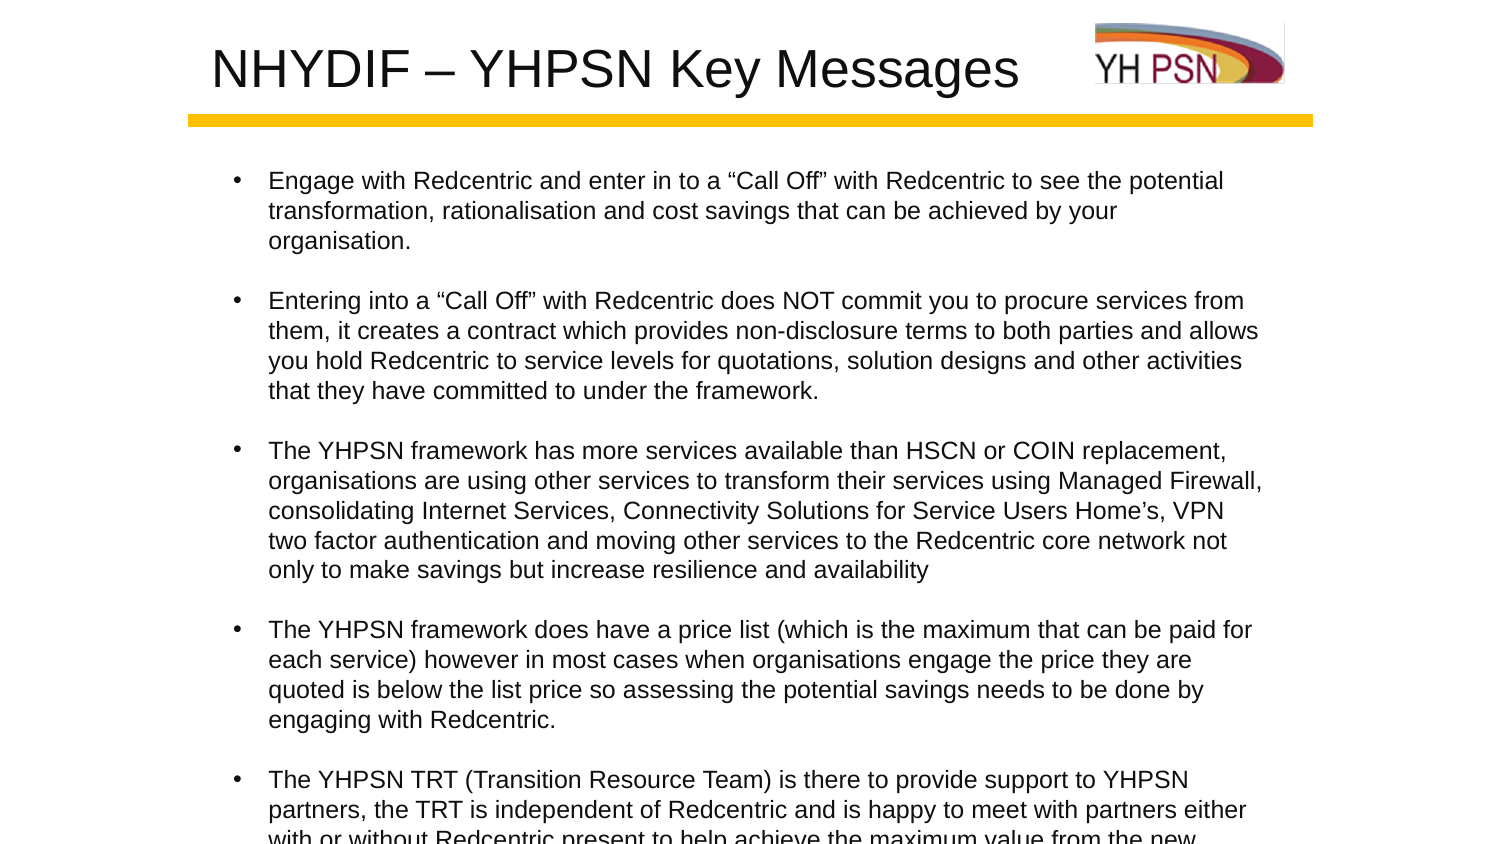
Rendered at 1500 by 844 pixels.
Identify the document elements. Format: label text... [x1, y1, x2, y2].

picture [1095, 22, 1285, 85]
text_box Engage with Redcentric and enter in to a “Call Off” with Redcentric to see the potential transformation, rationalisation and cost savings that can be achieved by your organisation. Entering into a “Call Off” with Redcentric does NOT commit you to procure services from them, it creates a contract which provides non-disclosure terms to both parties and allows you hold Redcentric to service levels for quotations, solution designs and other activities that they have committed to under the framework. The YHPSN framework has more services available than HSCN or COIN replacement, organisations are using other services to transform their services using Managed Firewall, consolidating Internet Services, Connectivity Solutions for Service Users Home’s, VPN two factor authentication and moving other services to the Redcentric core network not only to make savings but increase resilience and availability The YHPSN framework does have a price list (which is the maximum that can be paid for each service) however in most cases when organisations engage the price they are quoted is below the list price so assessing the potential savings needs to be done by engaging with Redcentric. The YHPSN TRT (Transition Resource Team) is there to provide support to YHPSN partners, the TRT is independent of Redcentric and is happy to meet with partners either with or without Redcentric present to help achieve the maximum value from the new regional framework. [218, 157, 1285, 844]
text_box NHYDIF – YHPSN Key Messages [200, 23, 1060, 110]
